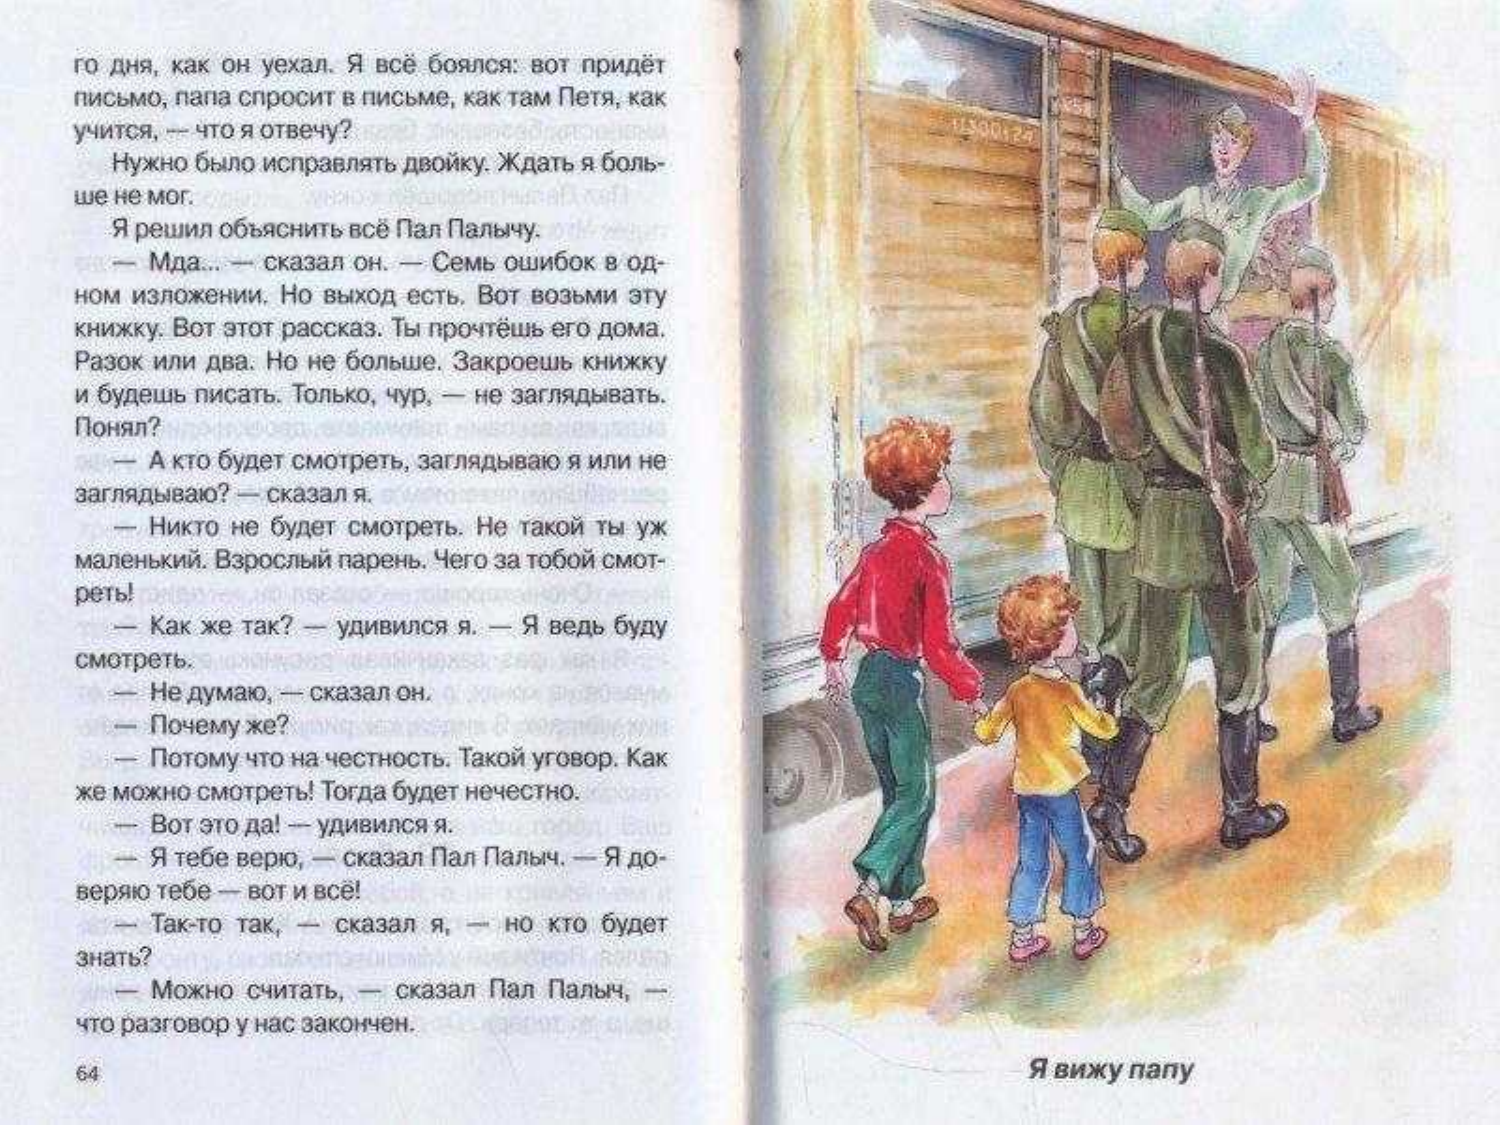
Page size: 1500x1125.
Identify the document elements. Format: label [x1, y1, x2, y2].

list [0, 0, 1500, 1125]
